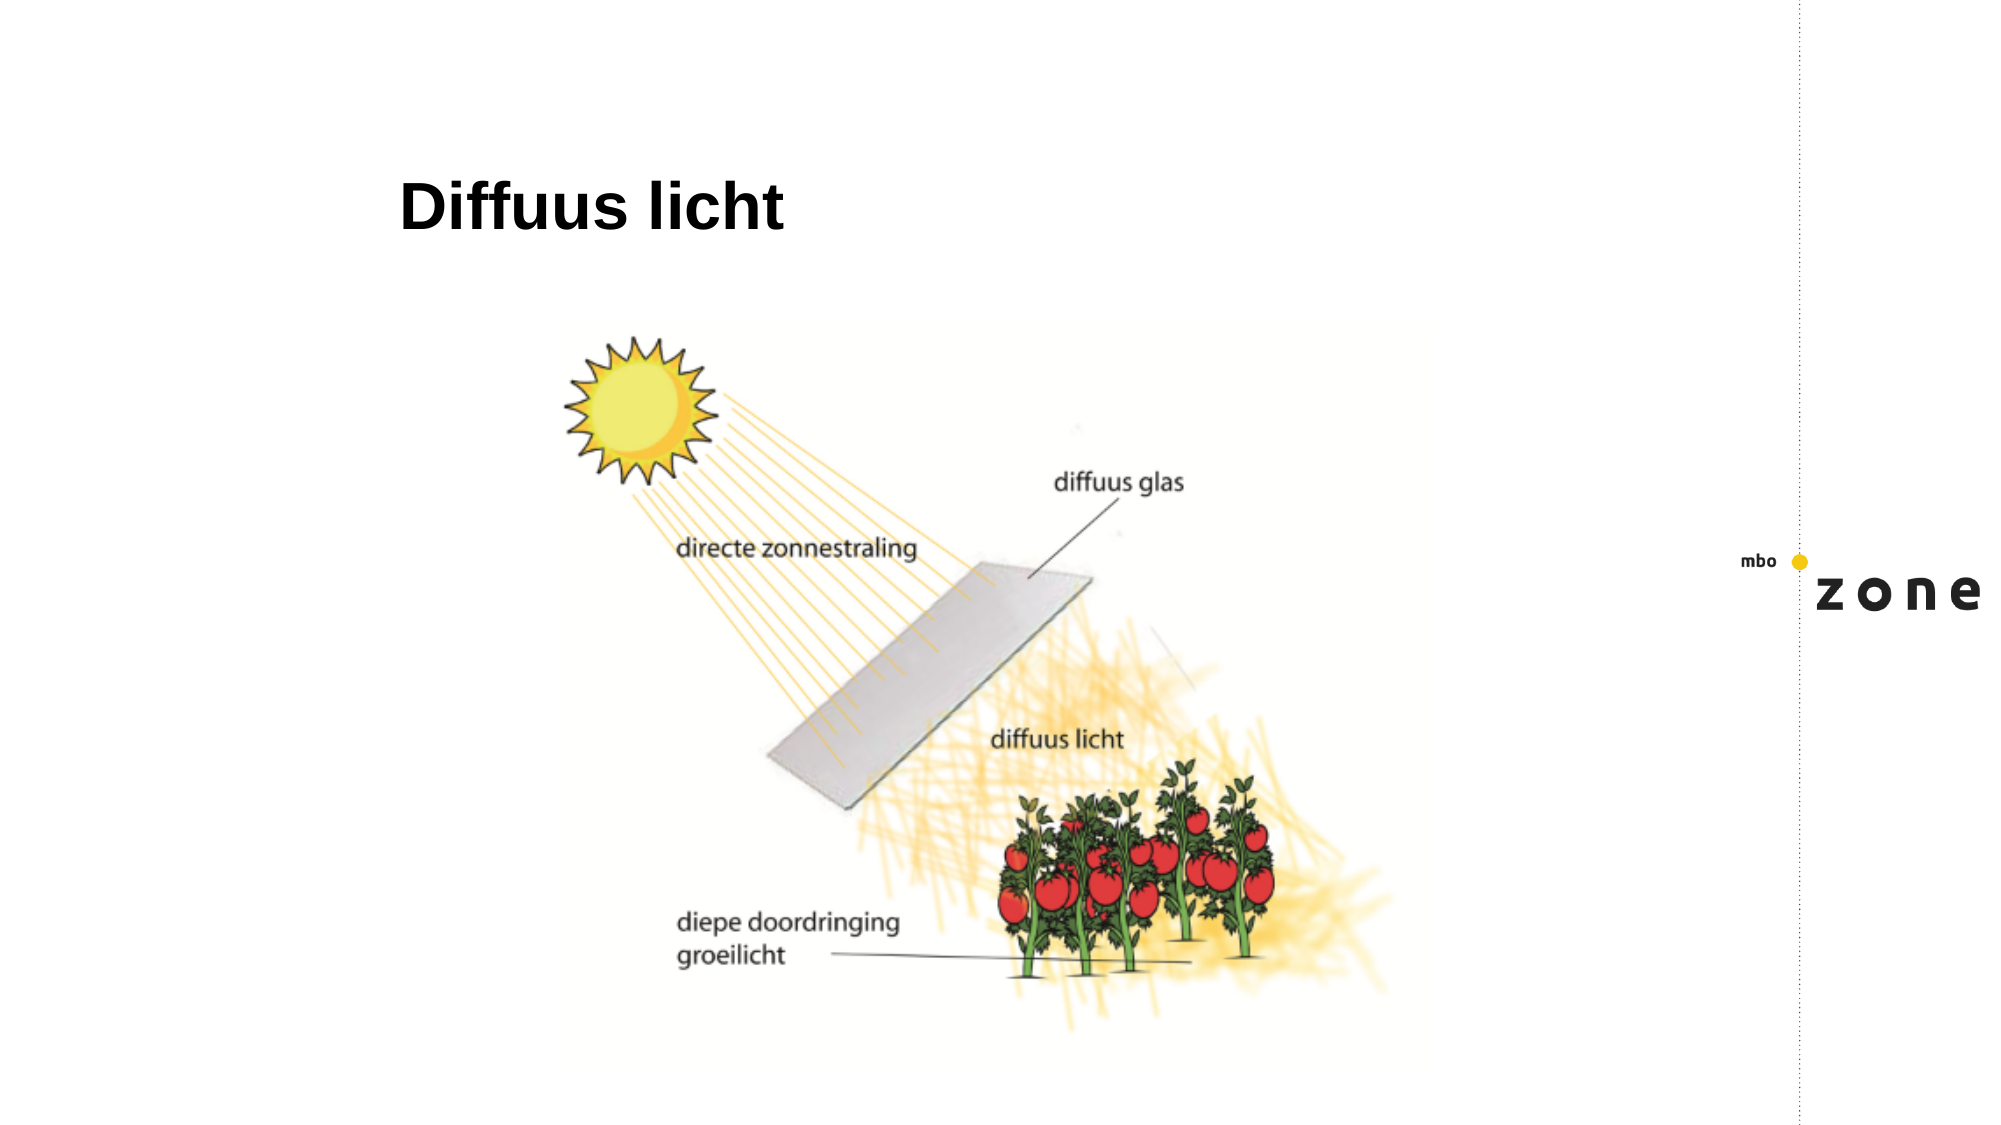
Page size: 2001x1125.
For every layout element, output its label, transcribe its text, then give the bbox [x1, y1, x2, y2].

picture [1596, 0, 2001, 1125]
text_box Diffuus licht [385, 155, 1154, 251]
picture [348, 319, 1547, 1072]
